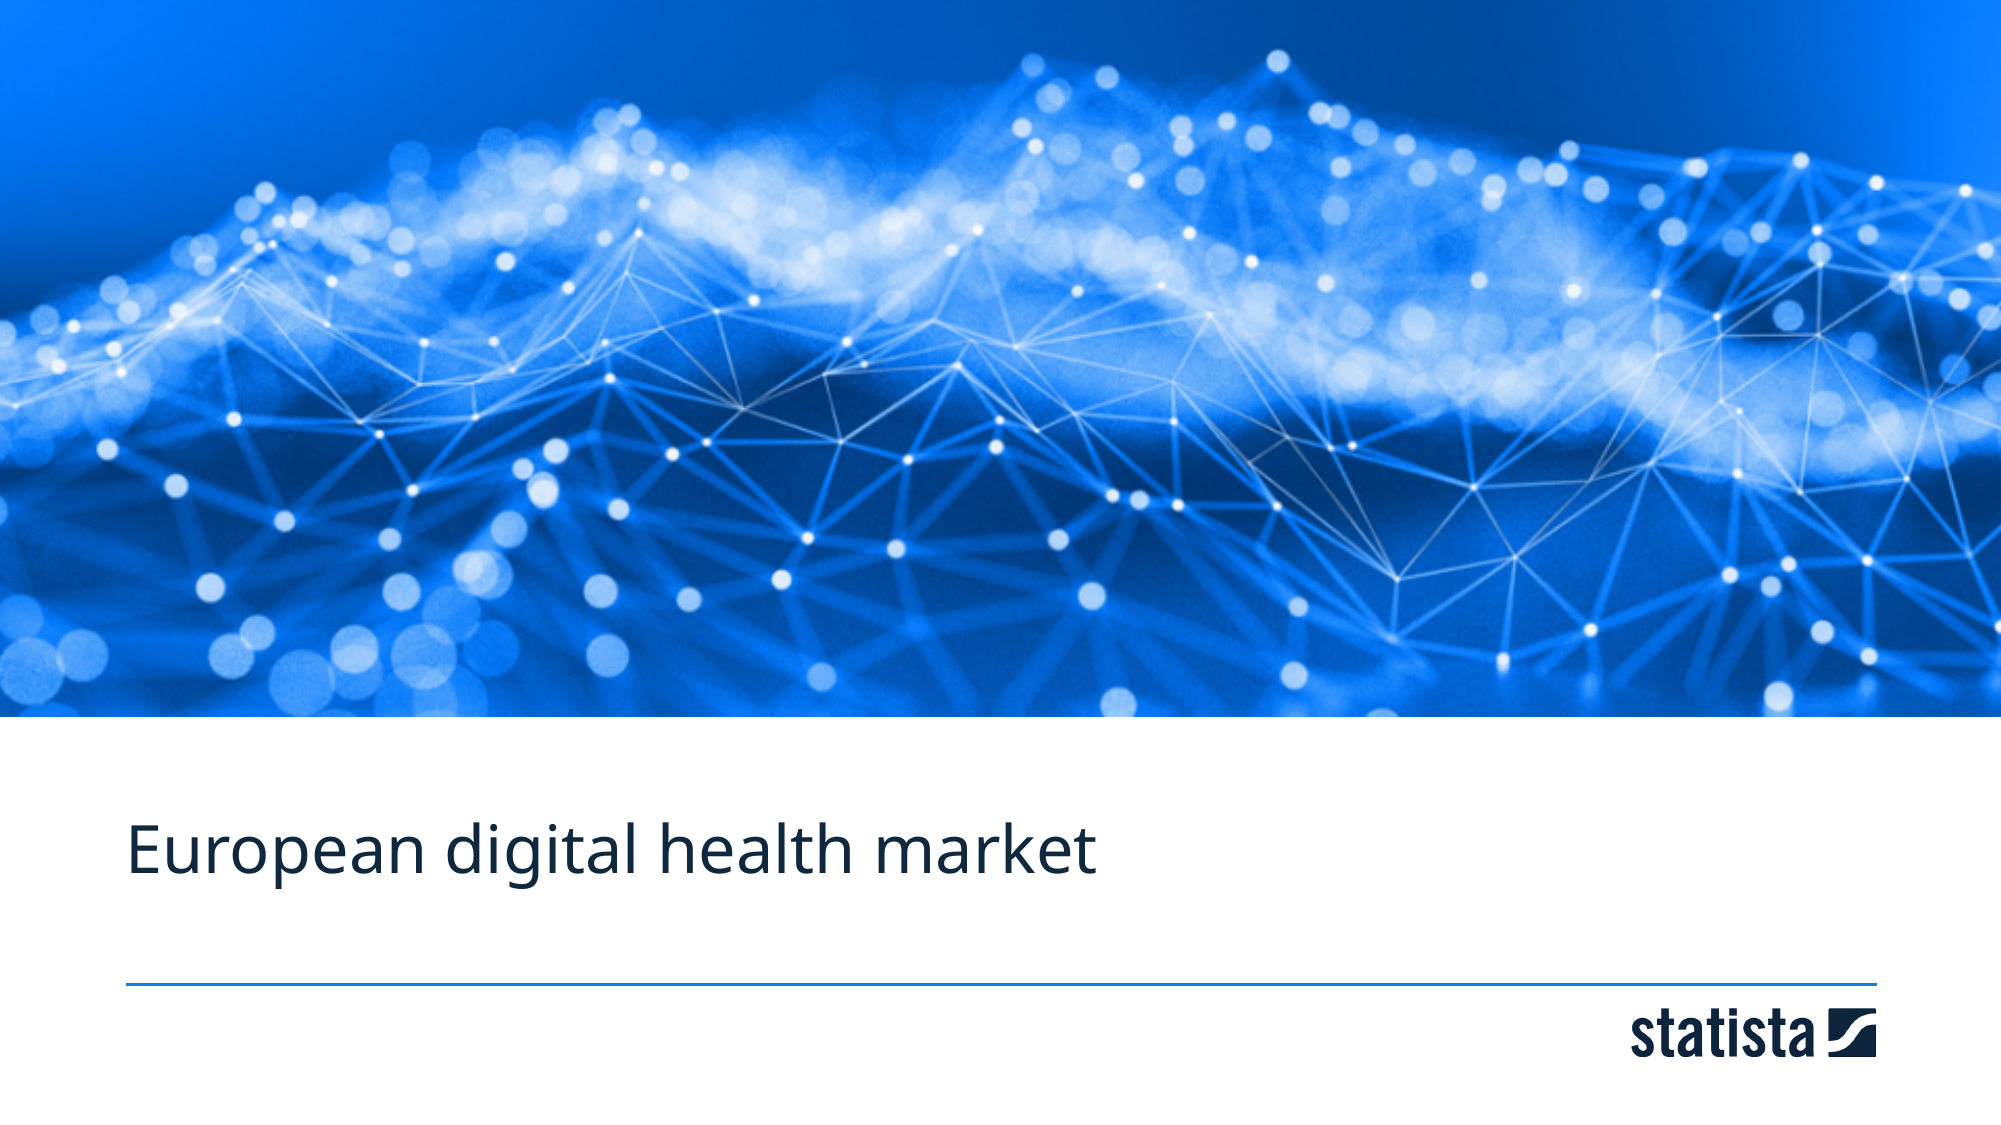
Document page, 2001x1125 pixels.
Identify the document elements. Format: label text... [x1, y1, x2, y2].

text_box [1628, 1005, 1879, 1060]
text_box [0, 0, 2000, 719]
text_box European digital health market [109, 797, 1887, 979]
text_box [123, 980, 1881, 989]
